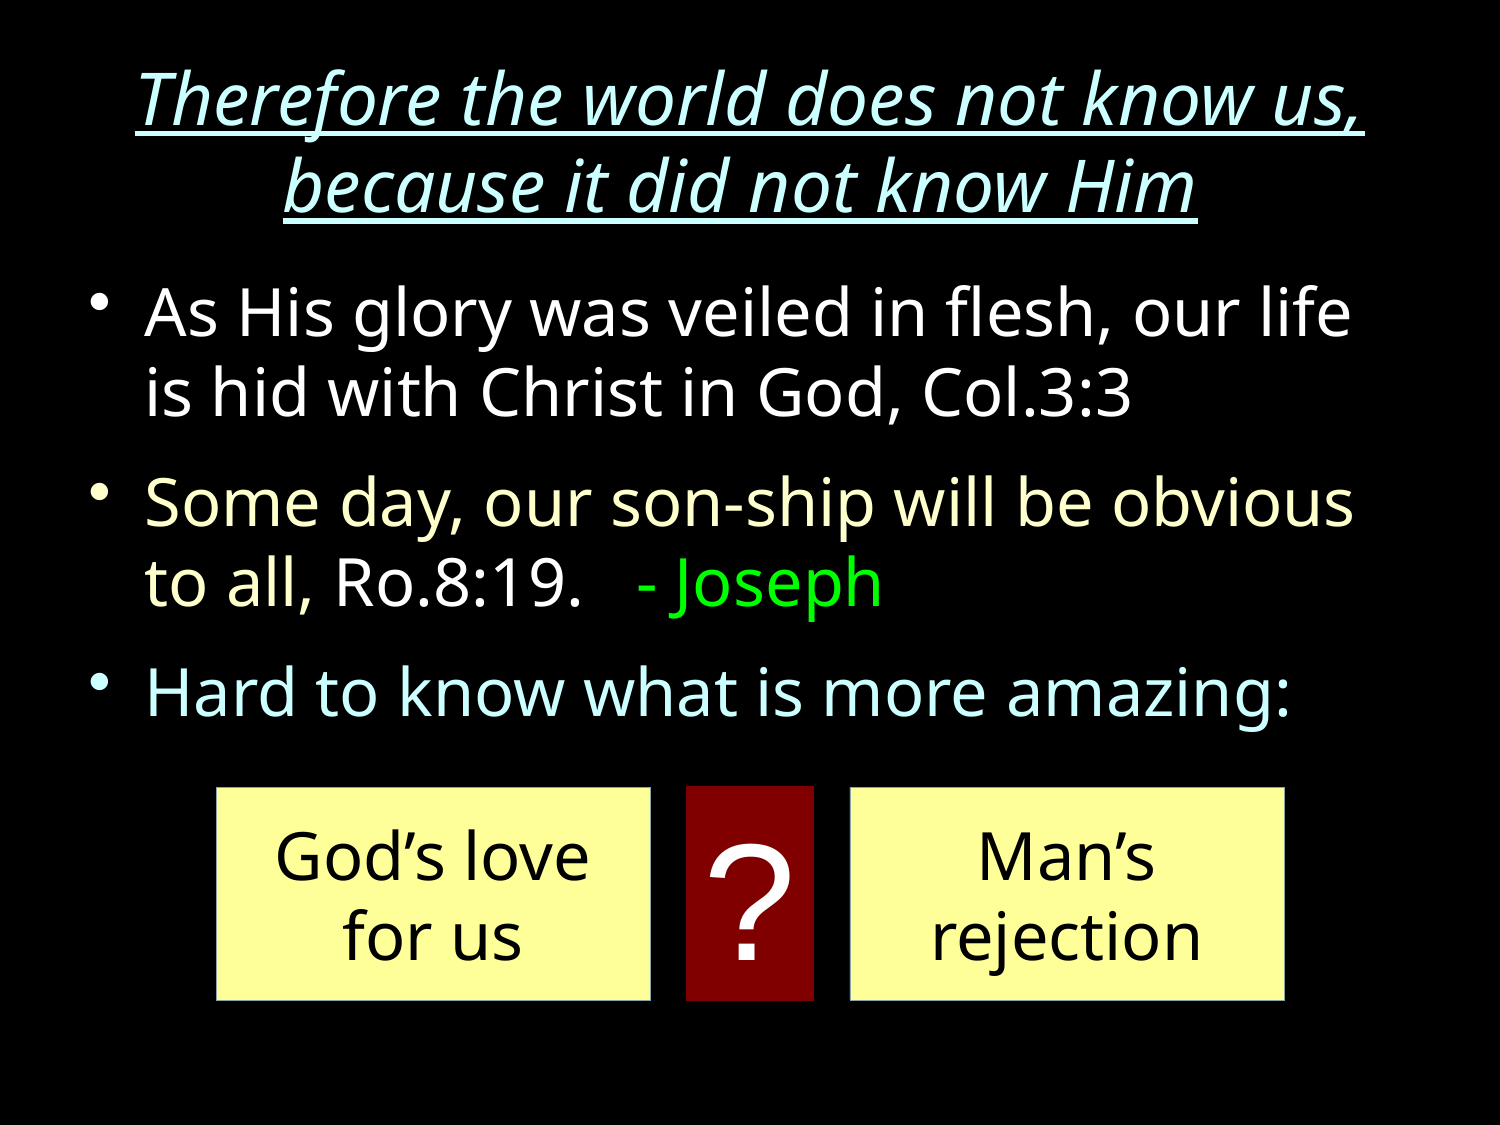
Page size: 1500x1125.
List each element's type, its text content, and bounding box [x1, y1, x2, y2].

text_box God’s love for us [215, 786, 651, 1001]
list As His glory was veiled in flesh, our life is hid with Christ in God, Col.3:3 Some day, our son-ship will be obvious to all, Ro.8:19. - Joseph Hard to know what is more amazing: [73, 262, 1424, 1005]
text_box ? [686, 786, 814, 1001]
text_box Man’s rejection [849, 786, 1285, 1001]
title Therefore the world does not know us, because it did not know Him [75, 45, 1425, 238]
